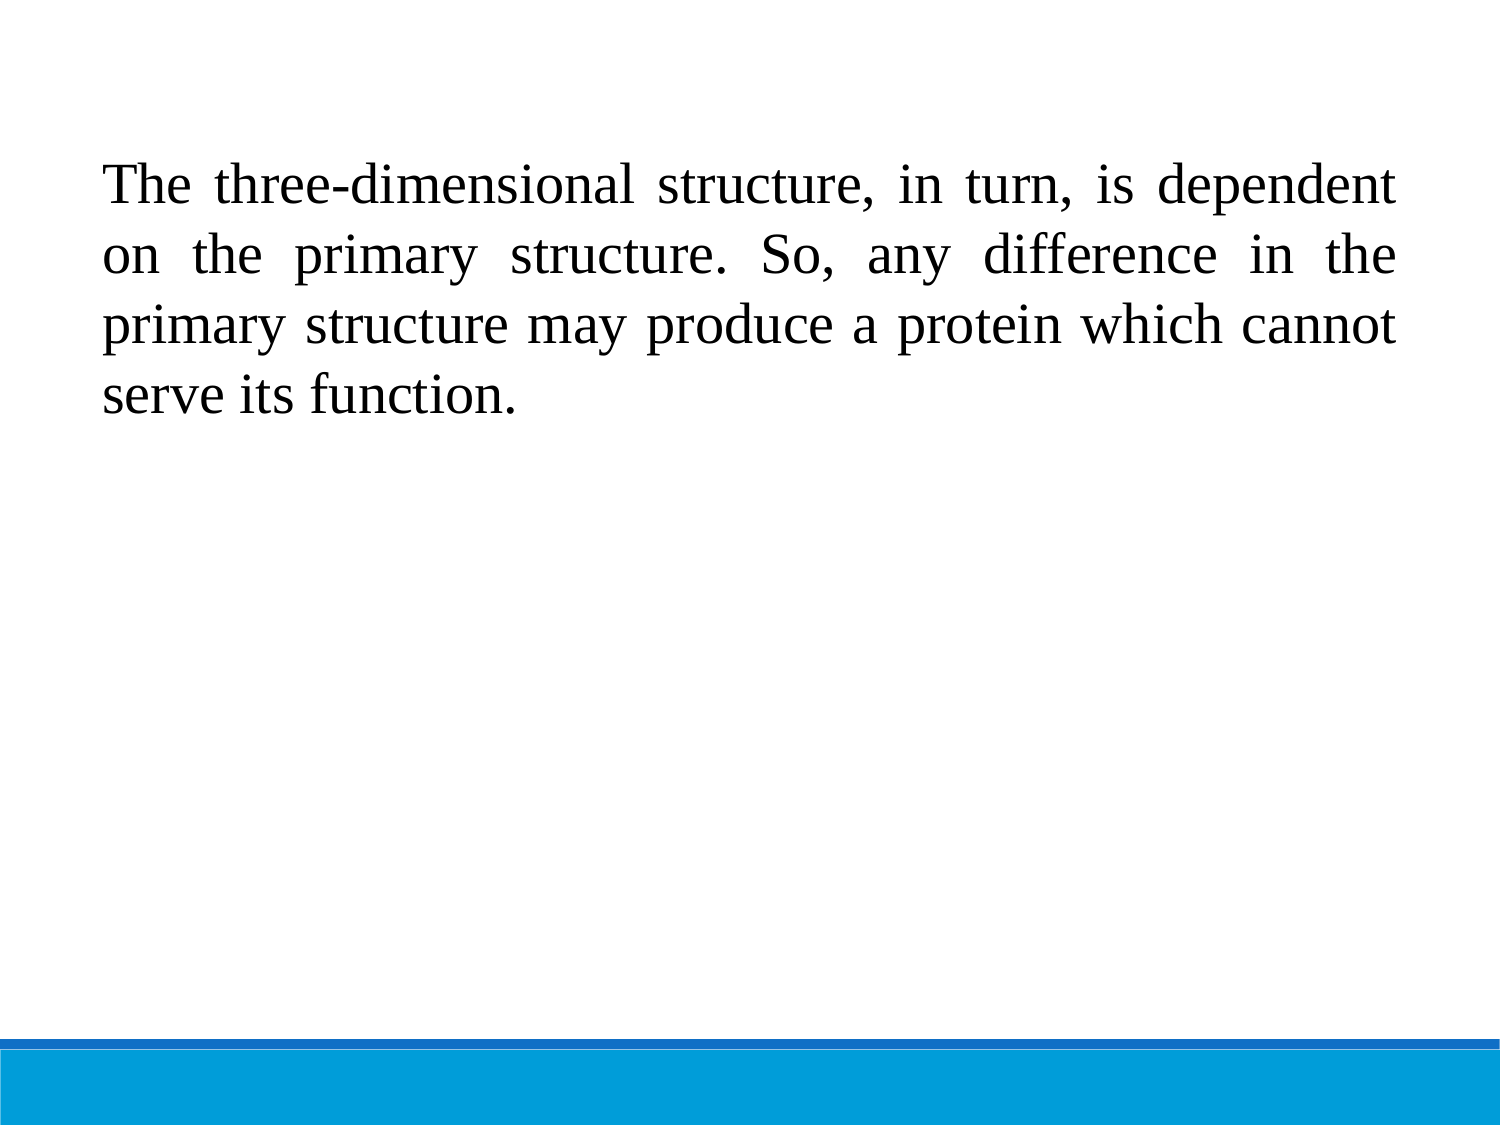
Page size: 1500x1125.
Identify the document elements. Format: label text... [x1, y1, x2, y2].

text_box The three-dimensional structure, in turn, is dependent on the primary structure. So, any difference in the primary structure may produce a protein which cannot serve its function. [87, 137, 1413, 433]
